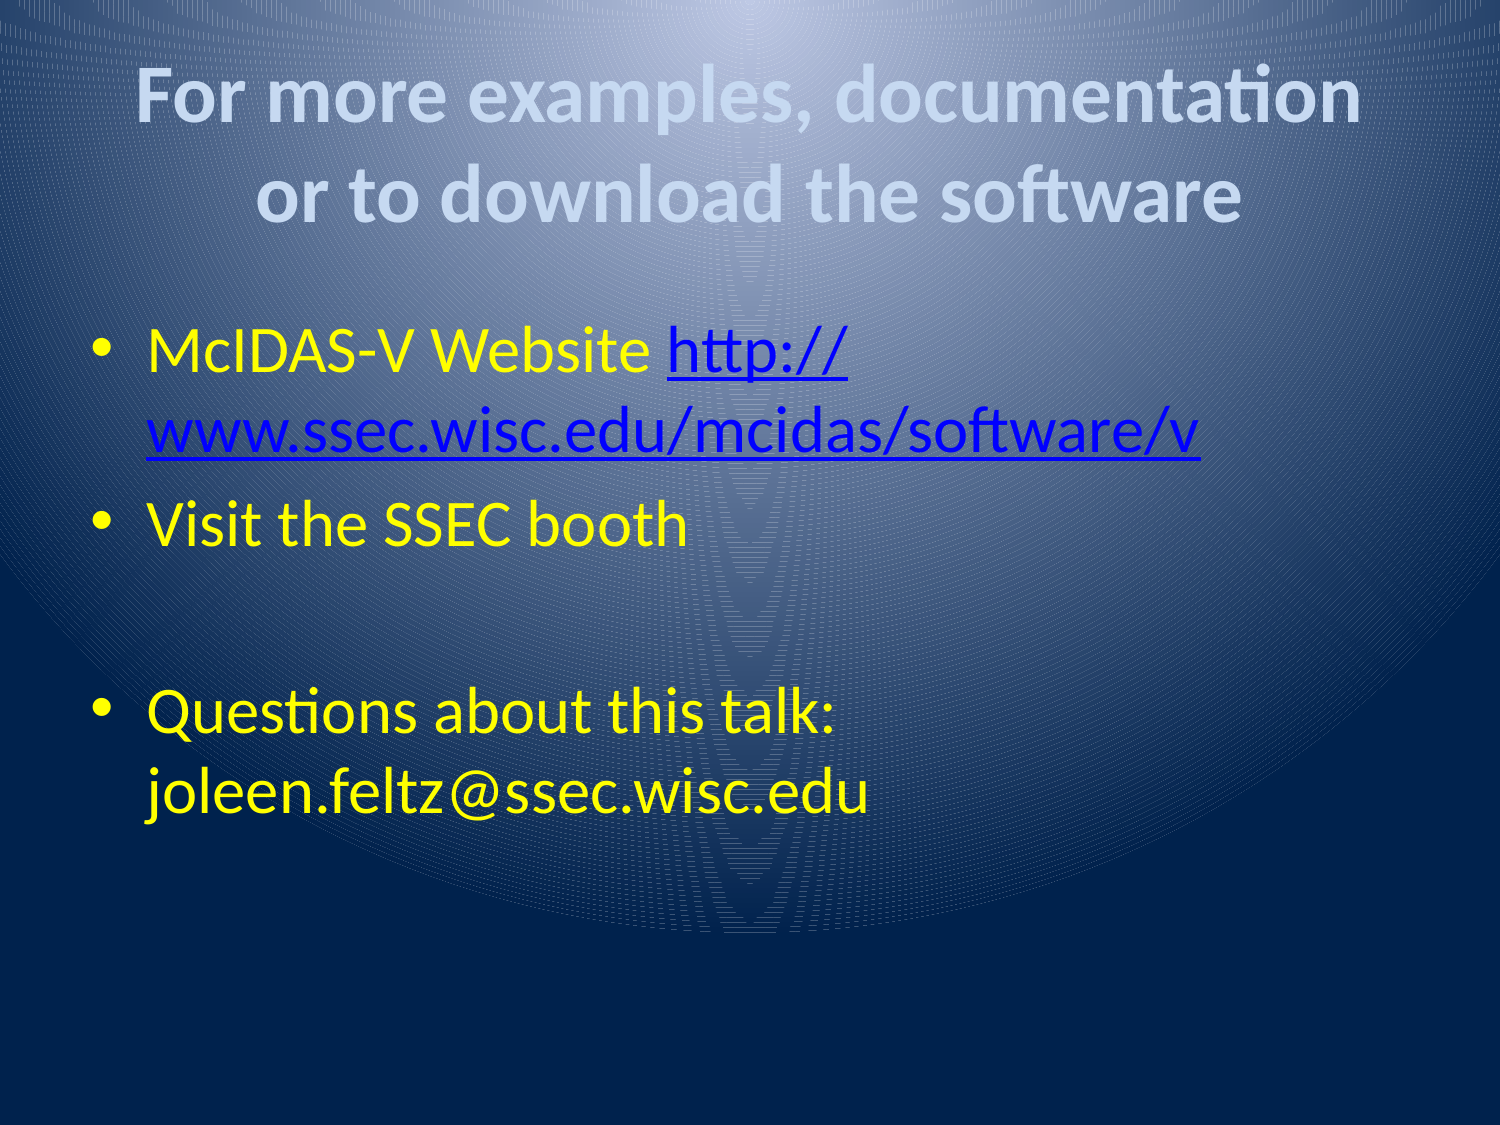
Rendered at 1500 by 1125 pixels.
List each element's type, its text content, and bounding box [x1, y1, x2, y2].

list McIDAS-V Website http://www.ssec.wisc.edu/mcidas/software/v Visit the SSEC booth Questions about this talk: joleen.feltz@ssec.wisc.edu [75, 298, 1425, 1041]
title For more examples, documentation or to download the software [75, 45, 1425, 233]
